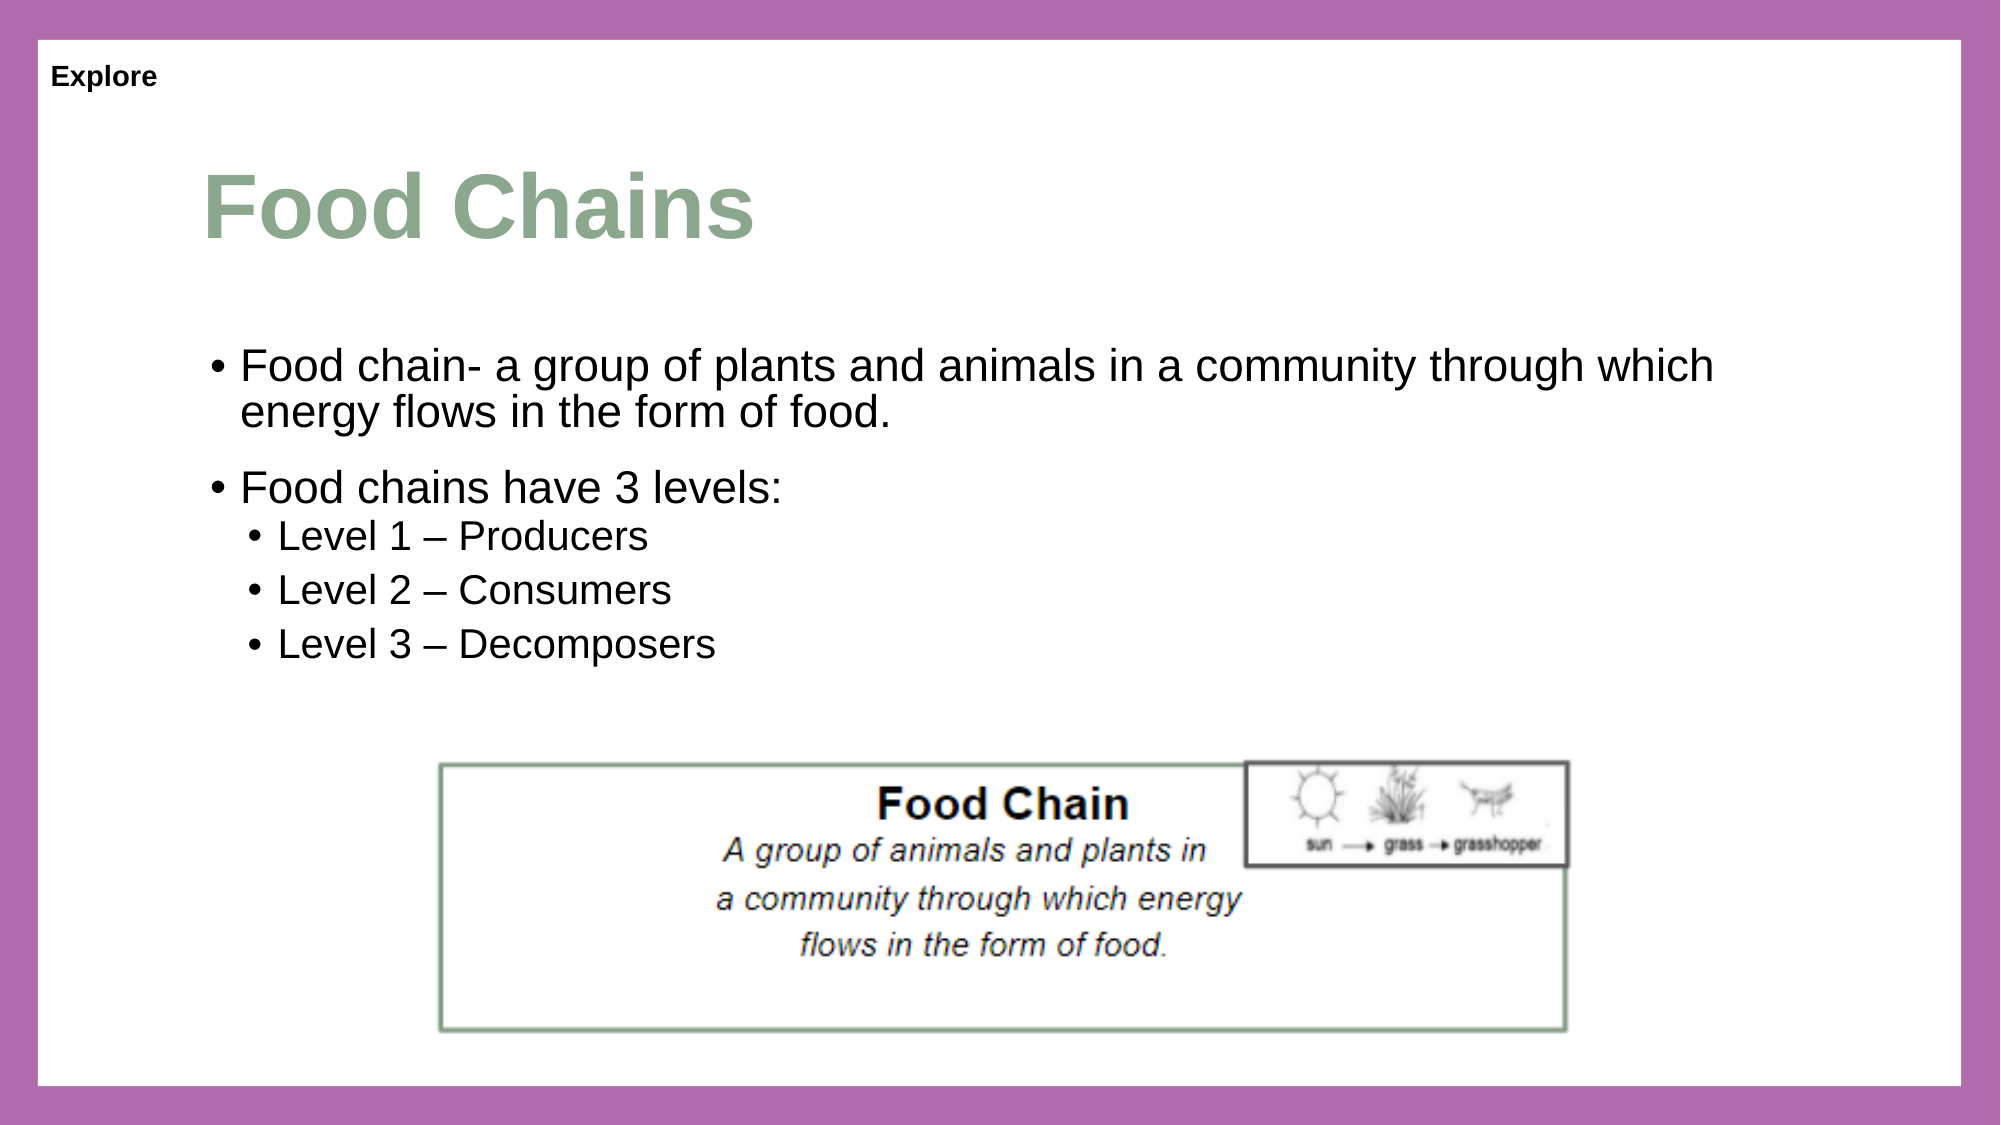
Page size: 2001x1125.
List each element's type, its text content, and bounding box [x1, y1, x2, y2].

picture [424, 743, 1576, 1036]
text_box Explore [35, 41, 302, 107]
list Food chain- a group of plants and animals in a community through which energy flows in the form of food. Food chains have 3 levels: Level 1 – Producers Level 2 – Consumers Level 3 – Decomposers [187, 337, 1808, 1000]
title Food Chains [187, 99, 1808, 323]
